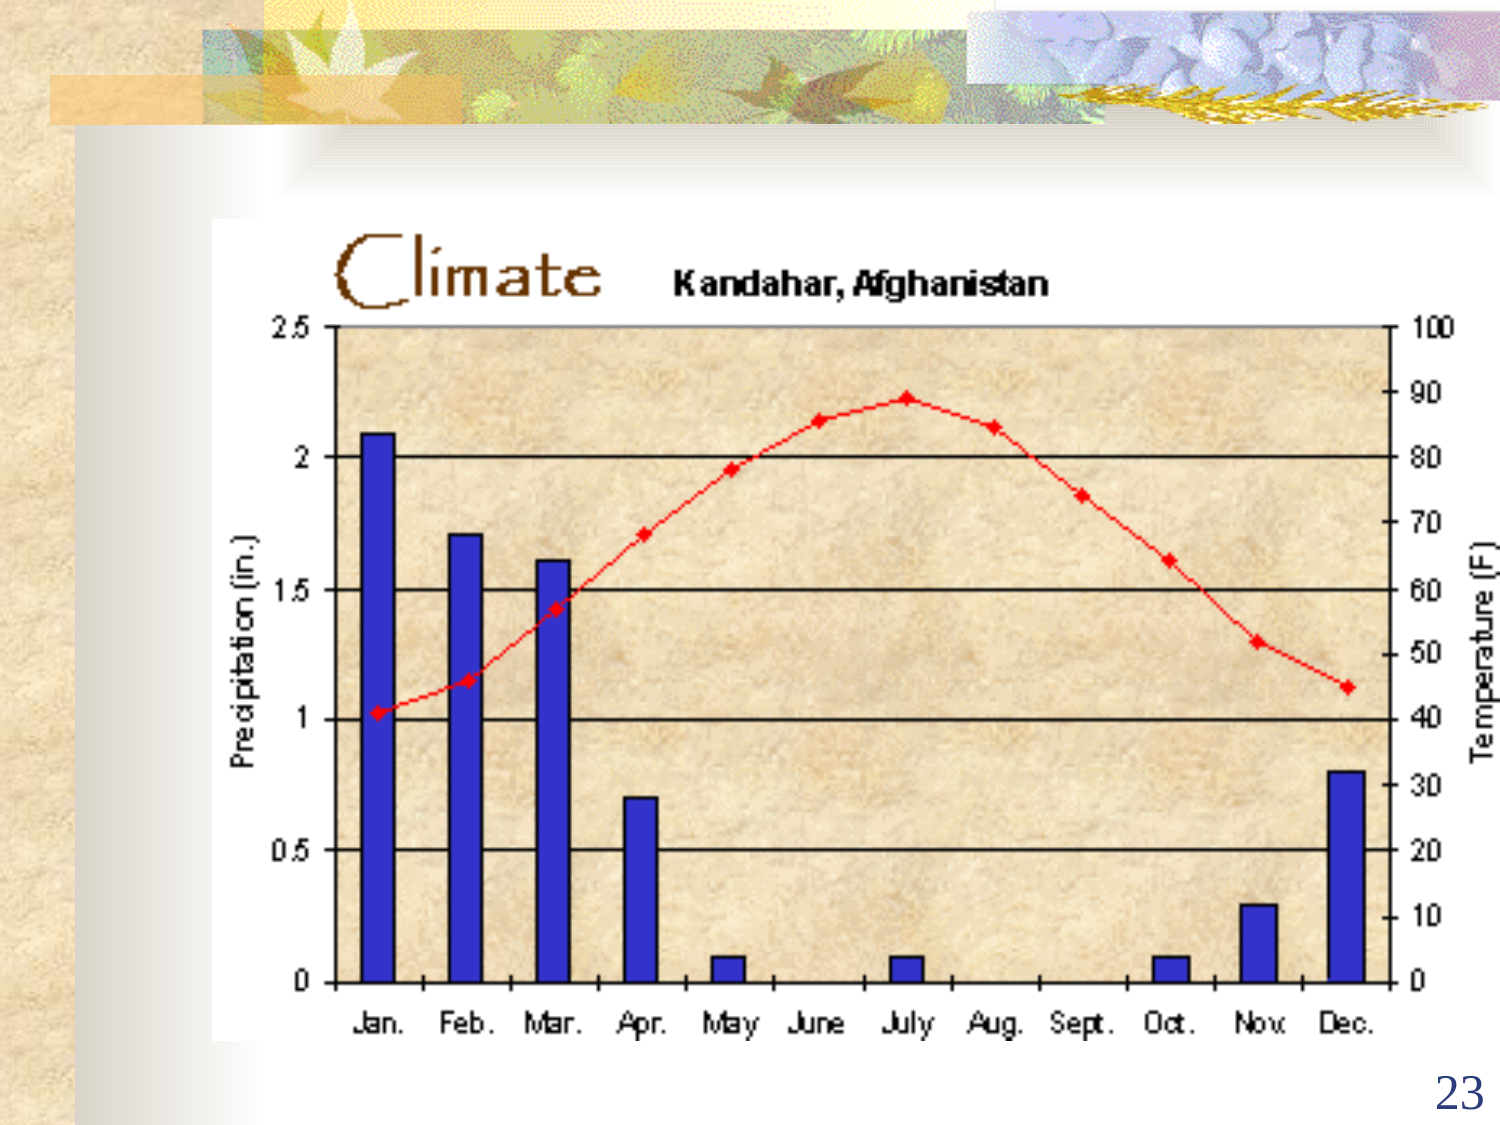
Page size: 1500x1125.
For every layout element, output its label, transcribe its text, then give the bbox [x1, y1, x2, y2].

slide_number 23 [1349, 1051, 1500, 1125]
picture [0, 0, 1500, 1125]
picture [212, 219, 1500, 1041]
